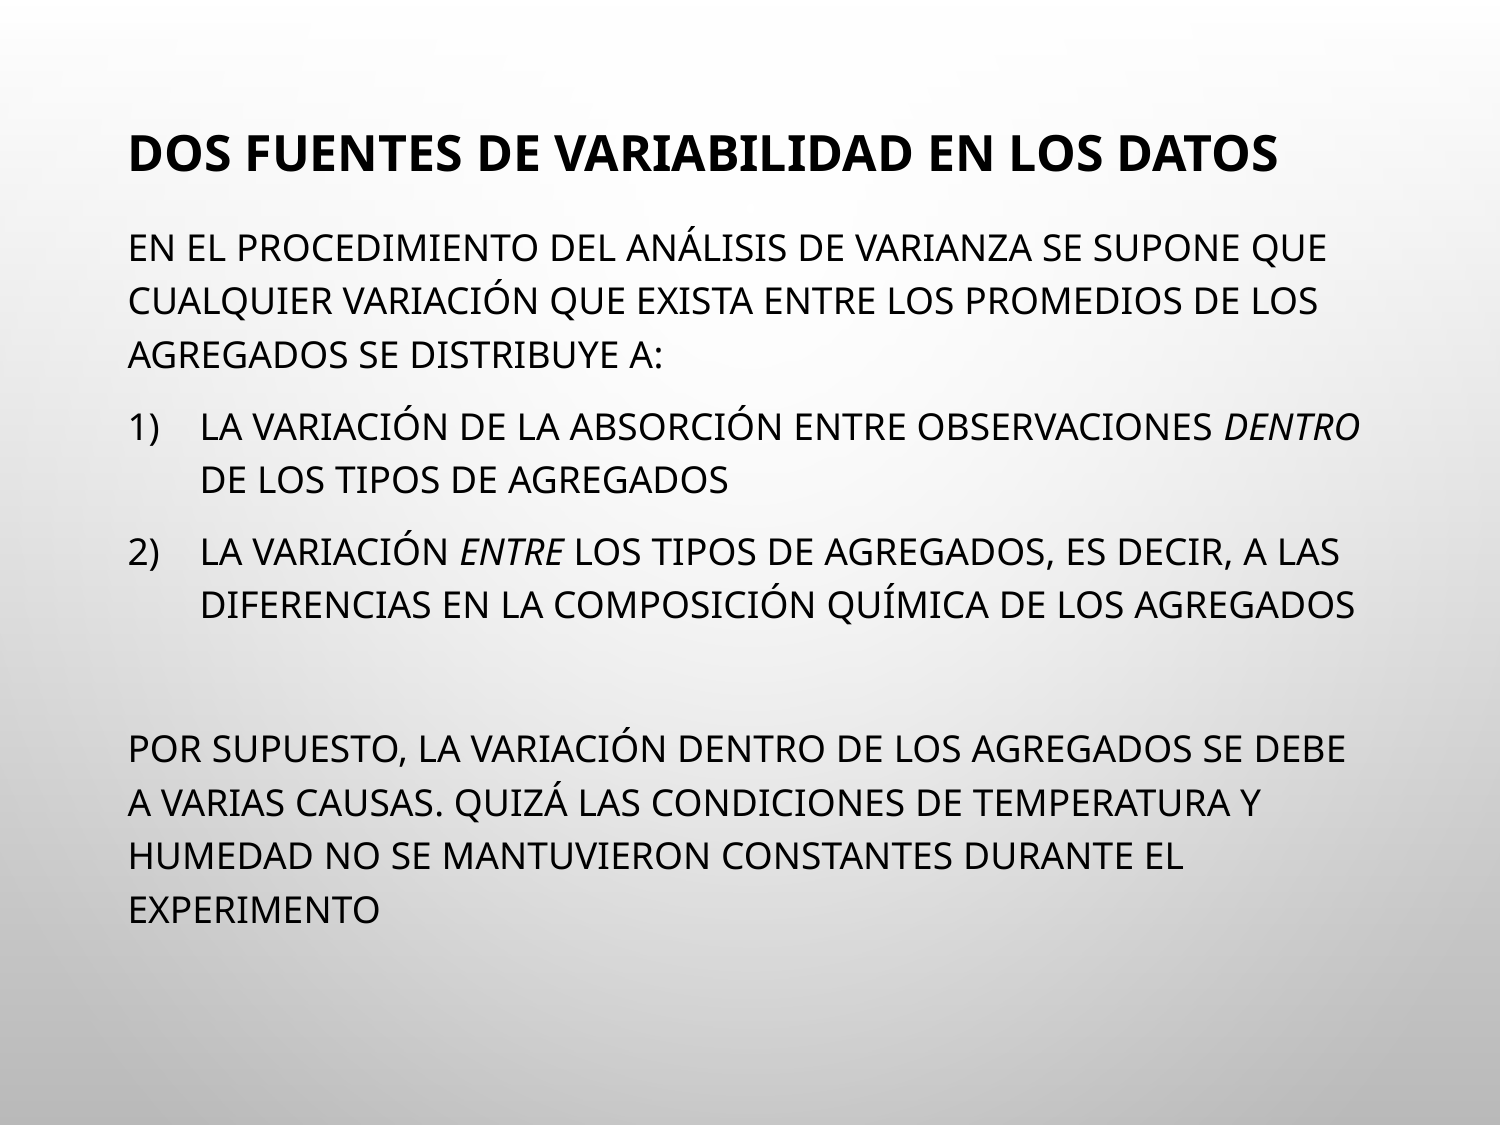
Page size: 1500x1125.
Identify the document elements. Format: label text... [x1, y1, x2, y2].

title Dos fuentes de variabilidad en los datos [112, 101, 1388, 208]
picture [0, 0, 1500, 1125]
list En el procedimiento del análisis de varianza se supone que cualquier variación que exista entre los promedios de los agregados se distribuye a: La variación de la absorción entre observaciones dentro de los tipos de agregados La variación entre los tipos de agregados, es decir, a las diferencias en la composición química de los agregados Por supuesto, la variación dentro de los agregados se debe a varias causas. Quizá las condiciones de temperatura y humedad no se mantuvieron constantes durante el experimento [112, 208, 1388, 950]
